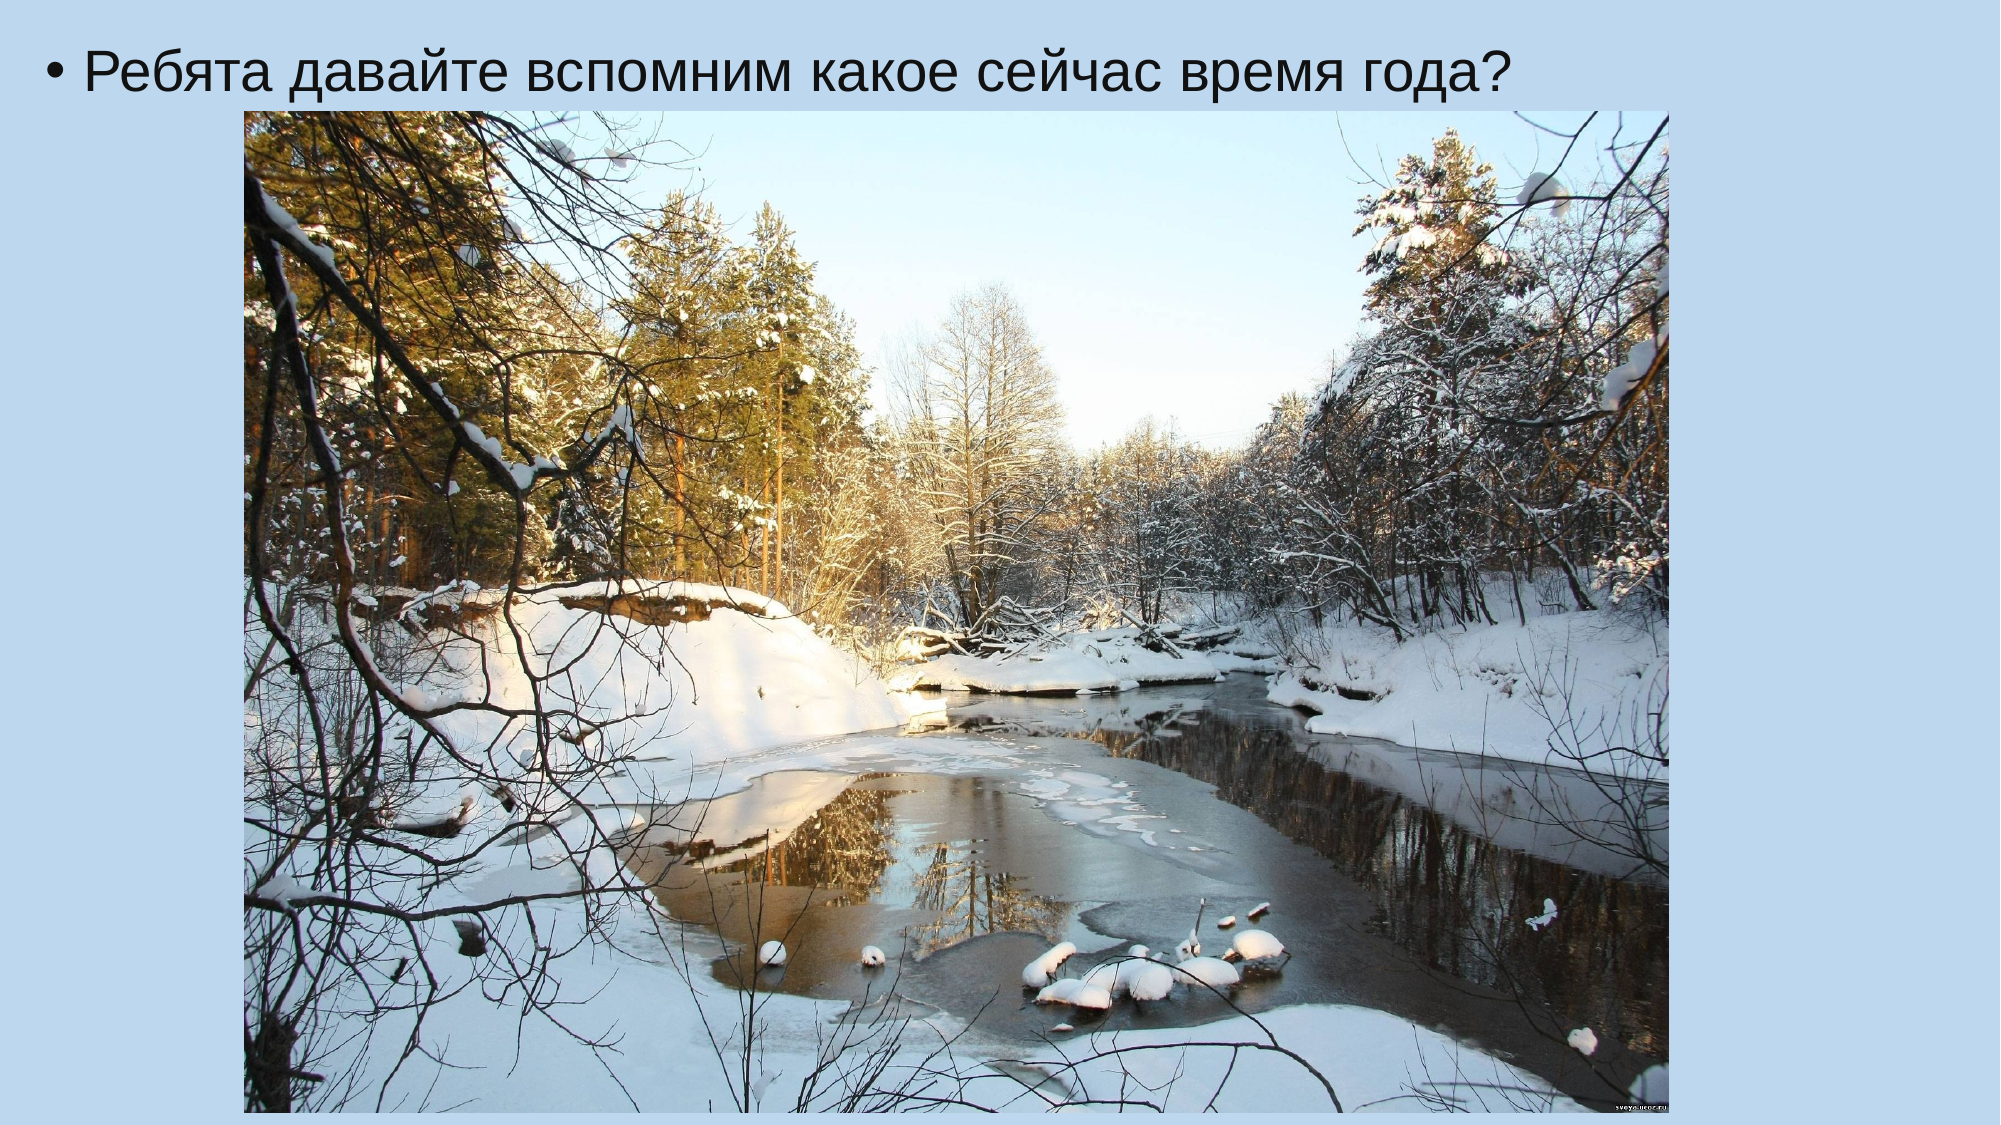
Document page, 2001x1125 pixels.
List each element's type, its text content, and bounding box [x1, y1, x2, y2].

picture [244, 111, 1669, 1113]
list Ребята давайте вспомним какое сейчас время года? [30, 33, 1756, 748]
